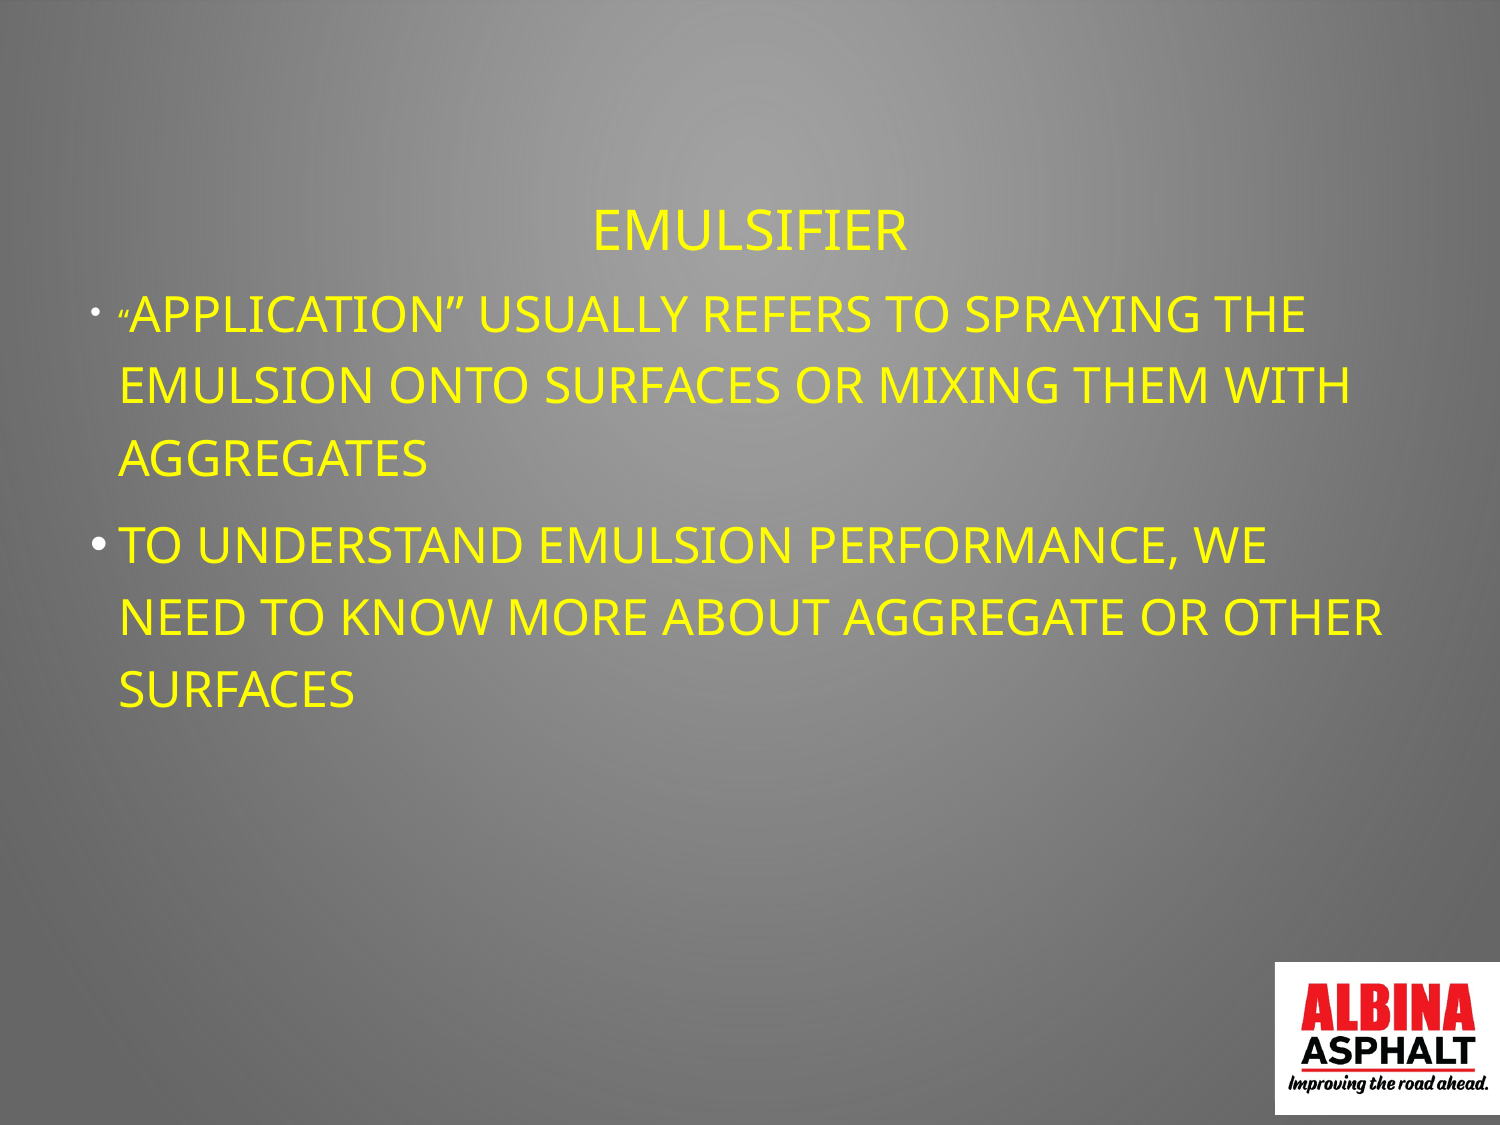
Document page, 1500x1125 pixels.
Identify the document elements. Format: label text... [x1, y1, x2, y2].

list “Application” usually refers to spraying the emulsion onto surfaces or mixing them with aggregates To understand emulsion performance, we need to know more about aggregate or other surfaces [75, 262, 1425, 963]
title Emulsifier [112, 101, 1388, 262]
picture [1274, 961, 1500, 1115]
